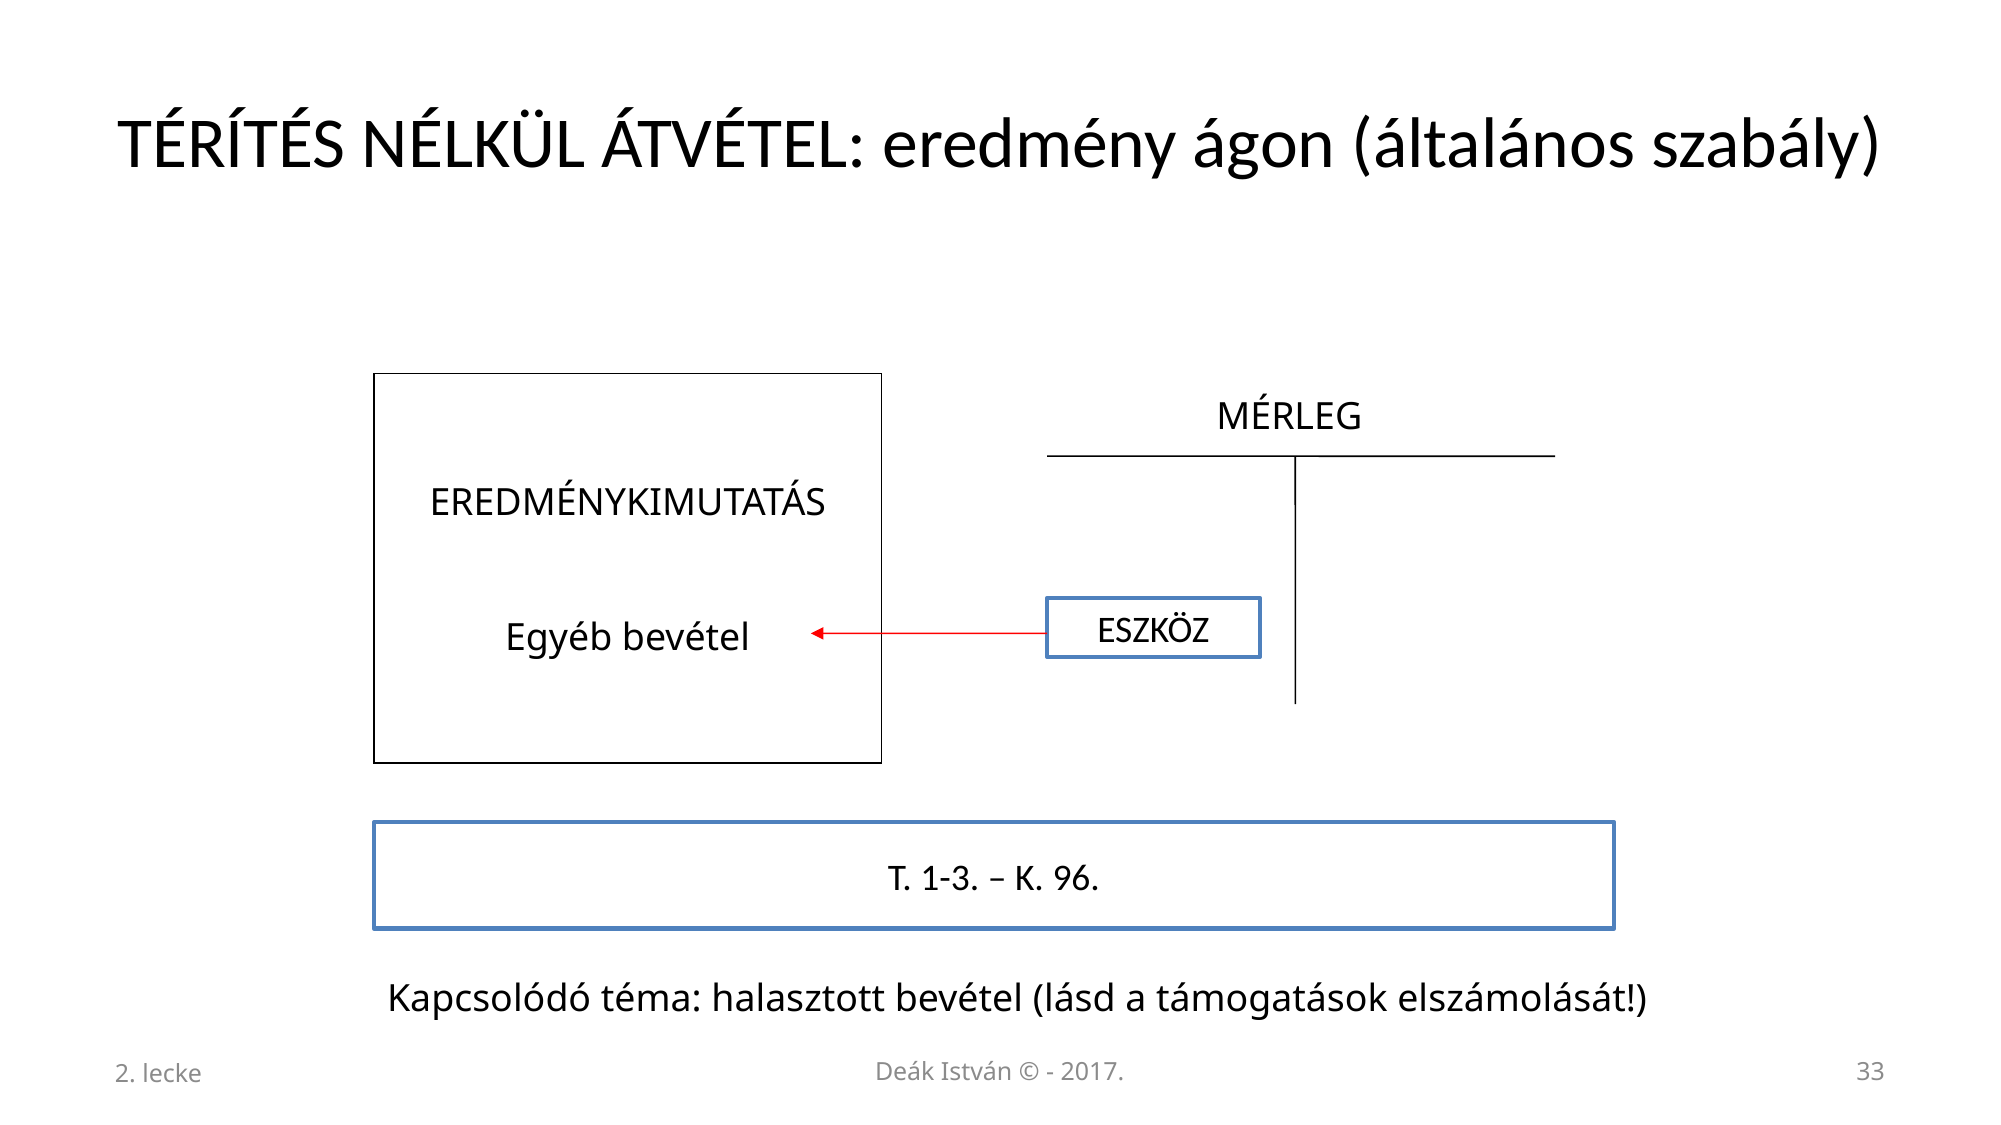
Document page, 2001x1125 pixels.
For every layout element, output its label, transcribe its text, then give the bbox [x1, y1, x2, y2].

footer Deák István © - 2017. [683, 1042, 1317, 1103]
text_box MÉRLEG [1141, 385, 1437, 445]
text_box EREDMÉNYKIMUTATÁS Egyéb bevétel [373, 373, 882, 764]
text_box T. 1-3. – K. 96. [372, 820, 1616, 931]
text_box [929, 350, 1686, 811]
slide_number 33 [1433, 1042, 1900, 1103]
text_box ESZKÖZ [1045, 596, 1262, 659]
title TÉRÍTÉS NÉLKÜL ÁTVÉTEL: eredmény ágon (általános szabály) [99, 45, 1900, 233]
text_box Kapcsolódó téma: halasztott bevétel (lásd a támogatások elszámolását!) [372, 966, 1663, 1027]
text_box [810, 627, 1048, 640]
slide_number 2. lecke [99, 1042, 567, 1103]
